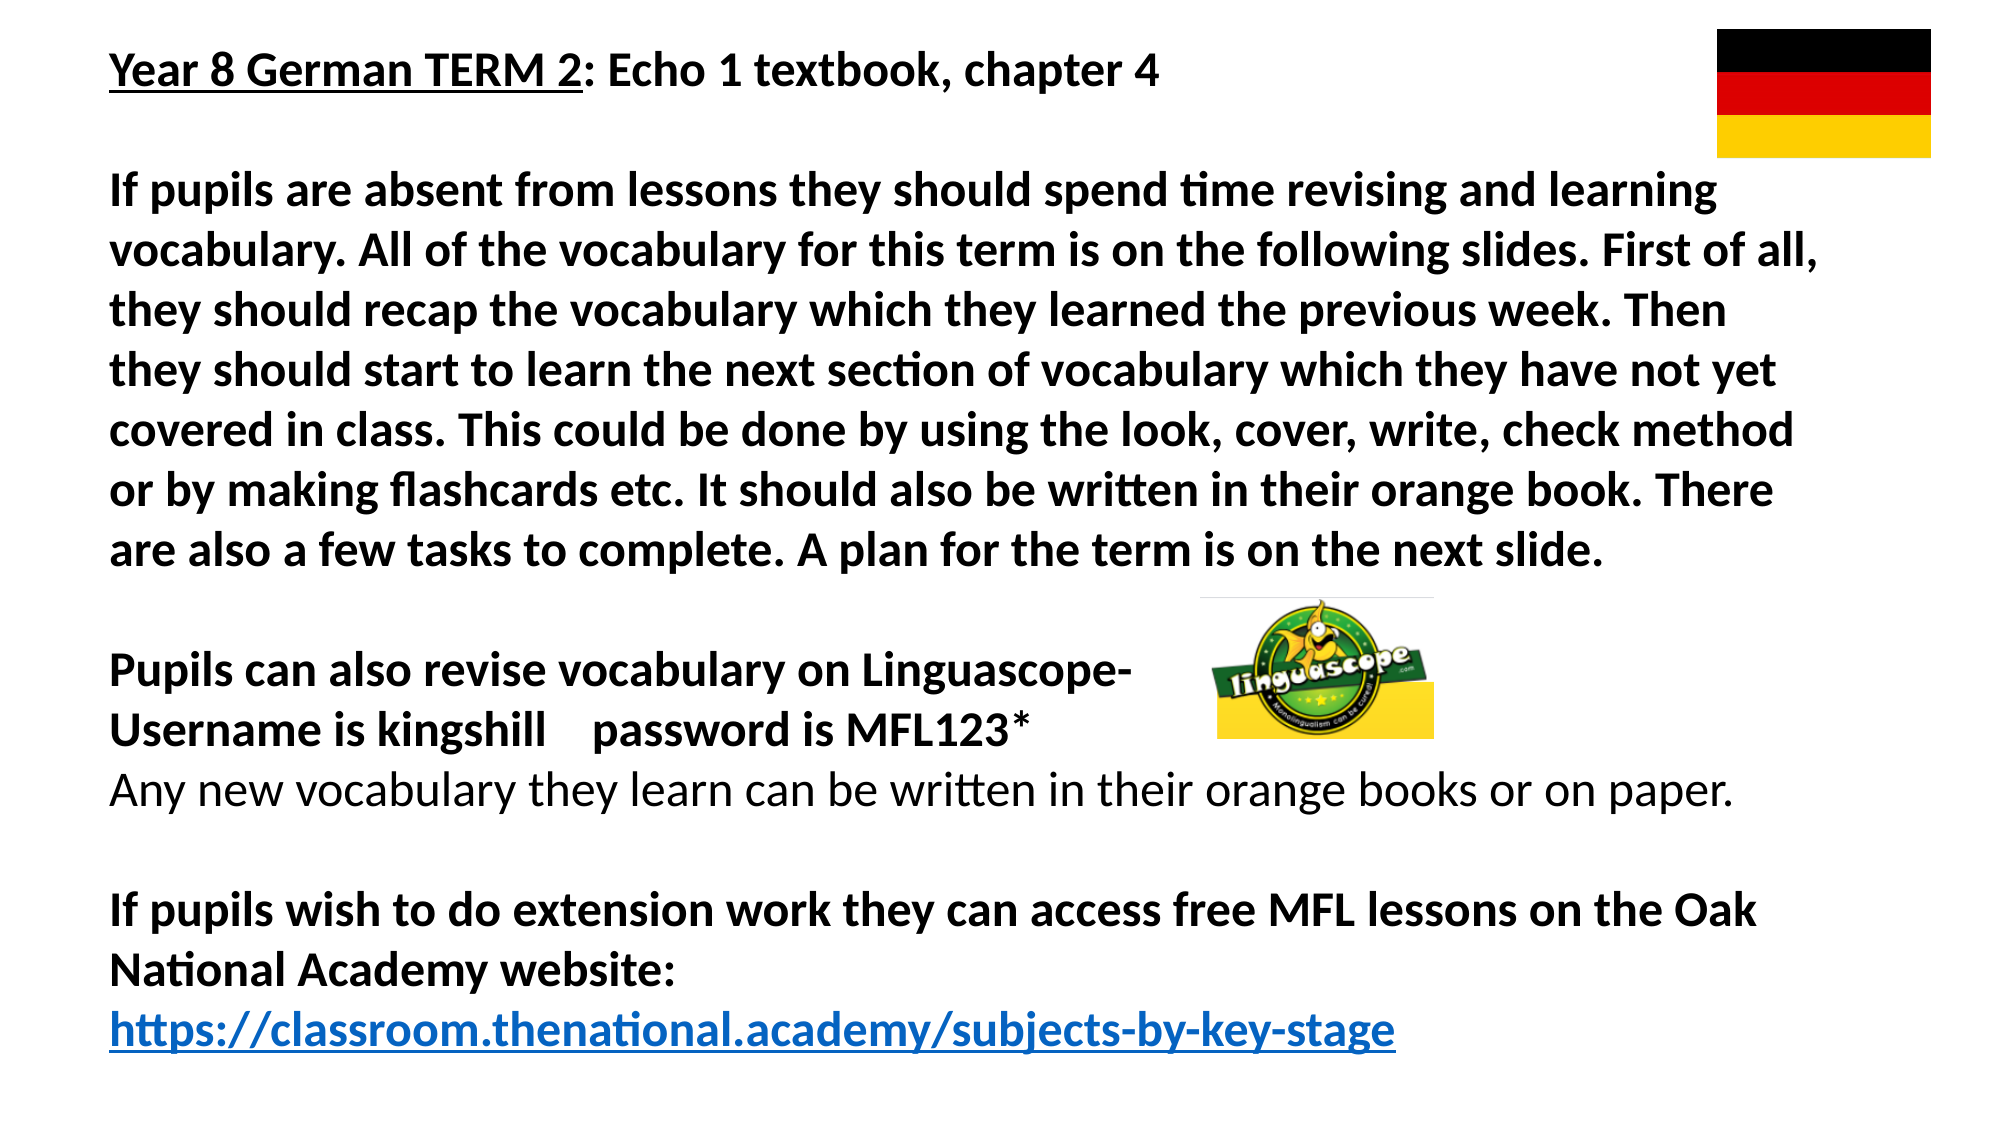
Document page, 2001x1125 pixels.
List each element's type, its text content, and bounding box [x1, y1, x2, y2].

picture [1200, 597, 1434, 739]
text_box Year 8 German TERM 2: Echo 1 textbook, chapter 4 If pupils are absent from lessons they should spend time revising and learning vocabulary. All of the vocabulary for this term is on the following slides. First of all, they should recap the vocabulary which they learned the previous week. Then they should start to learn the next section of vocabulary which they have not yet covered in class. This could be done by using the look, cover, write, check method or by making flashcards etc. It should also be written in their orange book. There are also a few tasks to complete. A plan for the term is on the next slide. Pupils can also revise vocabulary on Linguascope- Username is kingshill password is MFL123* Any new vocabulary they learn can be written in their orange books or on paper. If pupils wish to do extension work they can access free MFL lessons on the Oak National Academy website: https://classroom.thenational.academy/subjects-by-key-stage [94, 29, 1840, 1125]
picture [1717, 29, 1931, 159]
